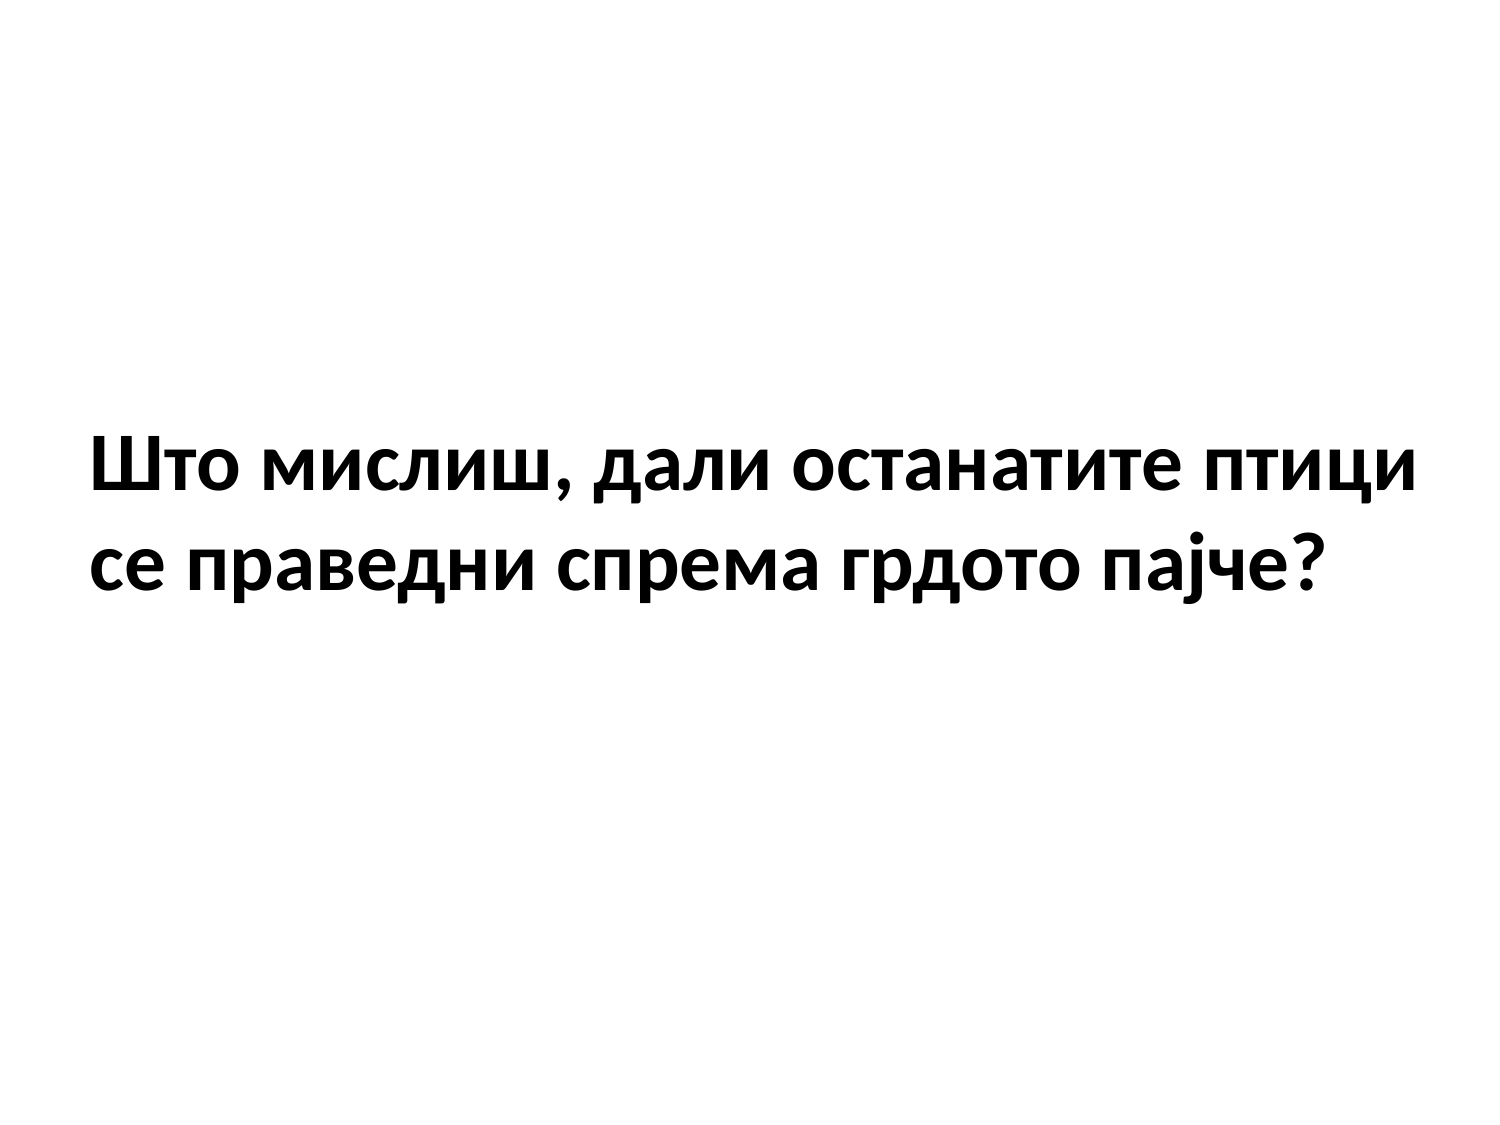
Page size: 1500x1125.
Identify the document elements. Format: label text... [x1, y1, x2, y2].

text_box Што мислиш, дали останатите птици се праведни спрема грдото пајче? [74, 399, 1500, 615]
